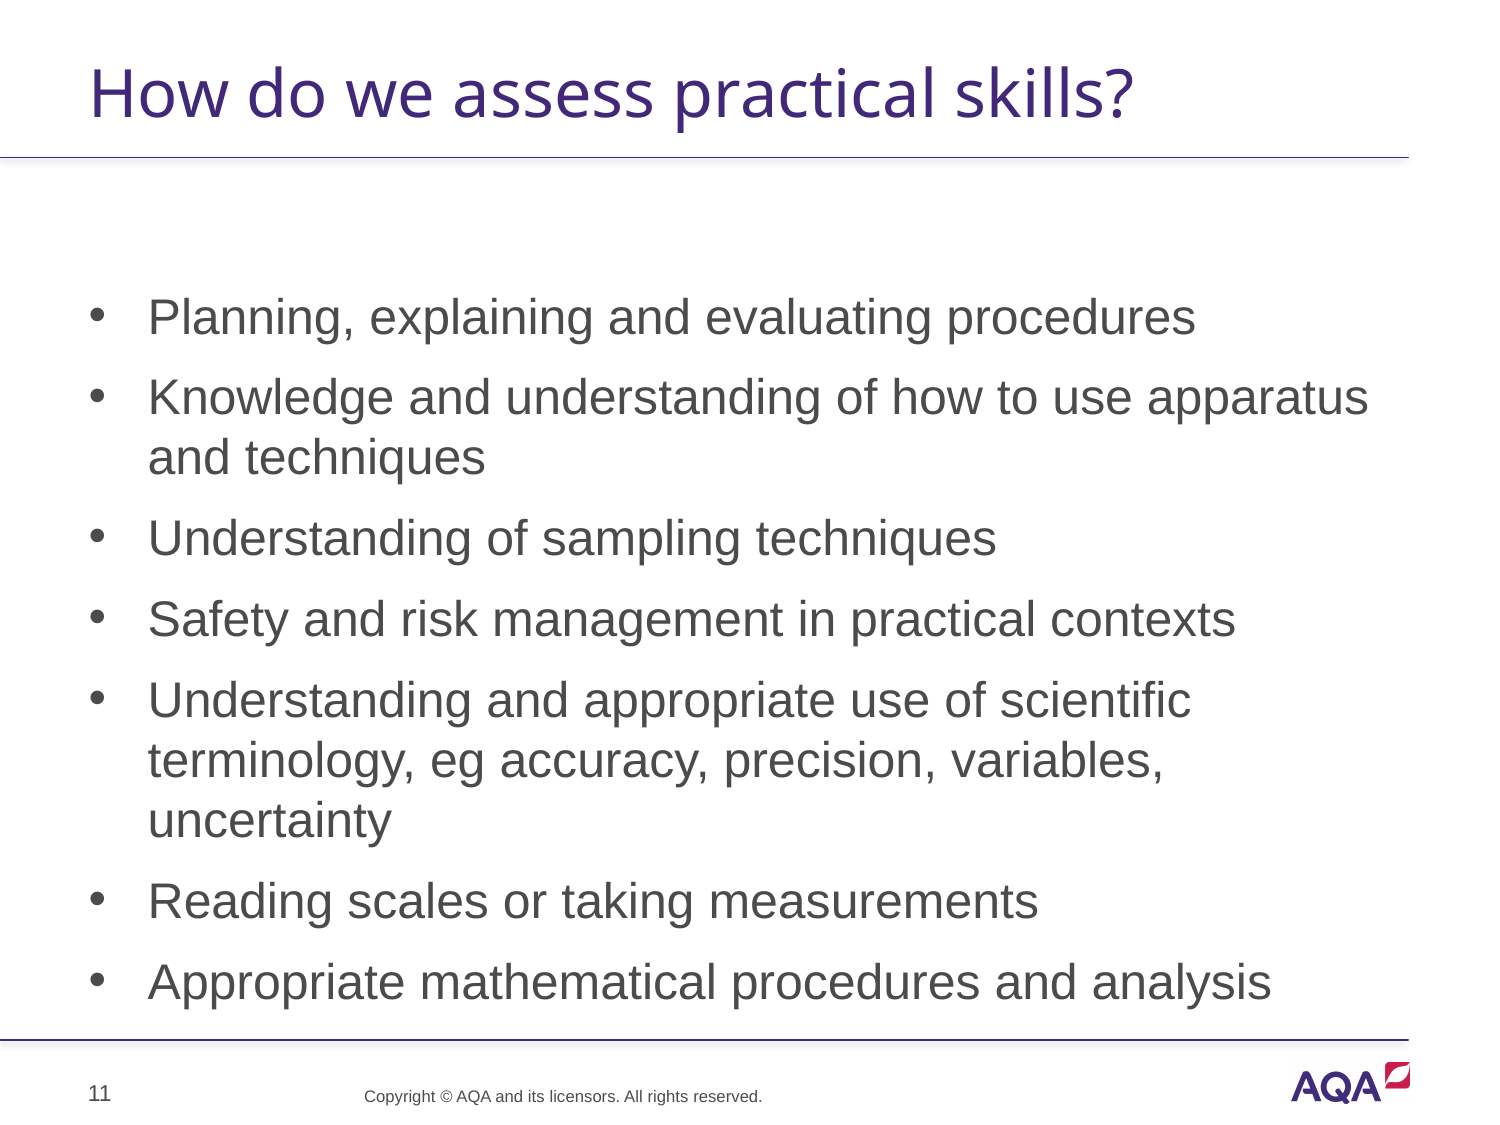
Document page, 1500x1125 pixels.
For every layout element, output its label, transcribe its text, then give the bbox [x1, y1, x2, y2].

list Planning, explaining and evaluating procedures Knowledge and understanding of how to use apparatus and techniques Understanding of sampling techniques Safety and risk management in practical contexts Understanding and appropriate use of scientific terminology, eg accuracy, precision, variables, uncertainty Reading scales or taking measurements Appropriate mathematical procedures and analysis [88, 284, 1409, 1007]
title How do we assess practical skills? [88, 72, 1409, 144]
slide_number 11 [72, 1062, 188, 1123]
picture [1291, 1062, 1410, 1104]
footer Copyright © AQA and its licensors. All rights reserved. [324, 1084, 764, 1124]
